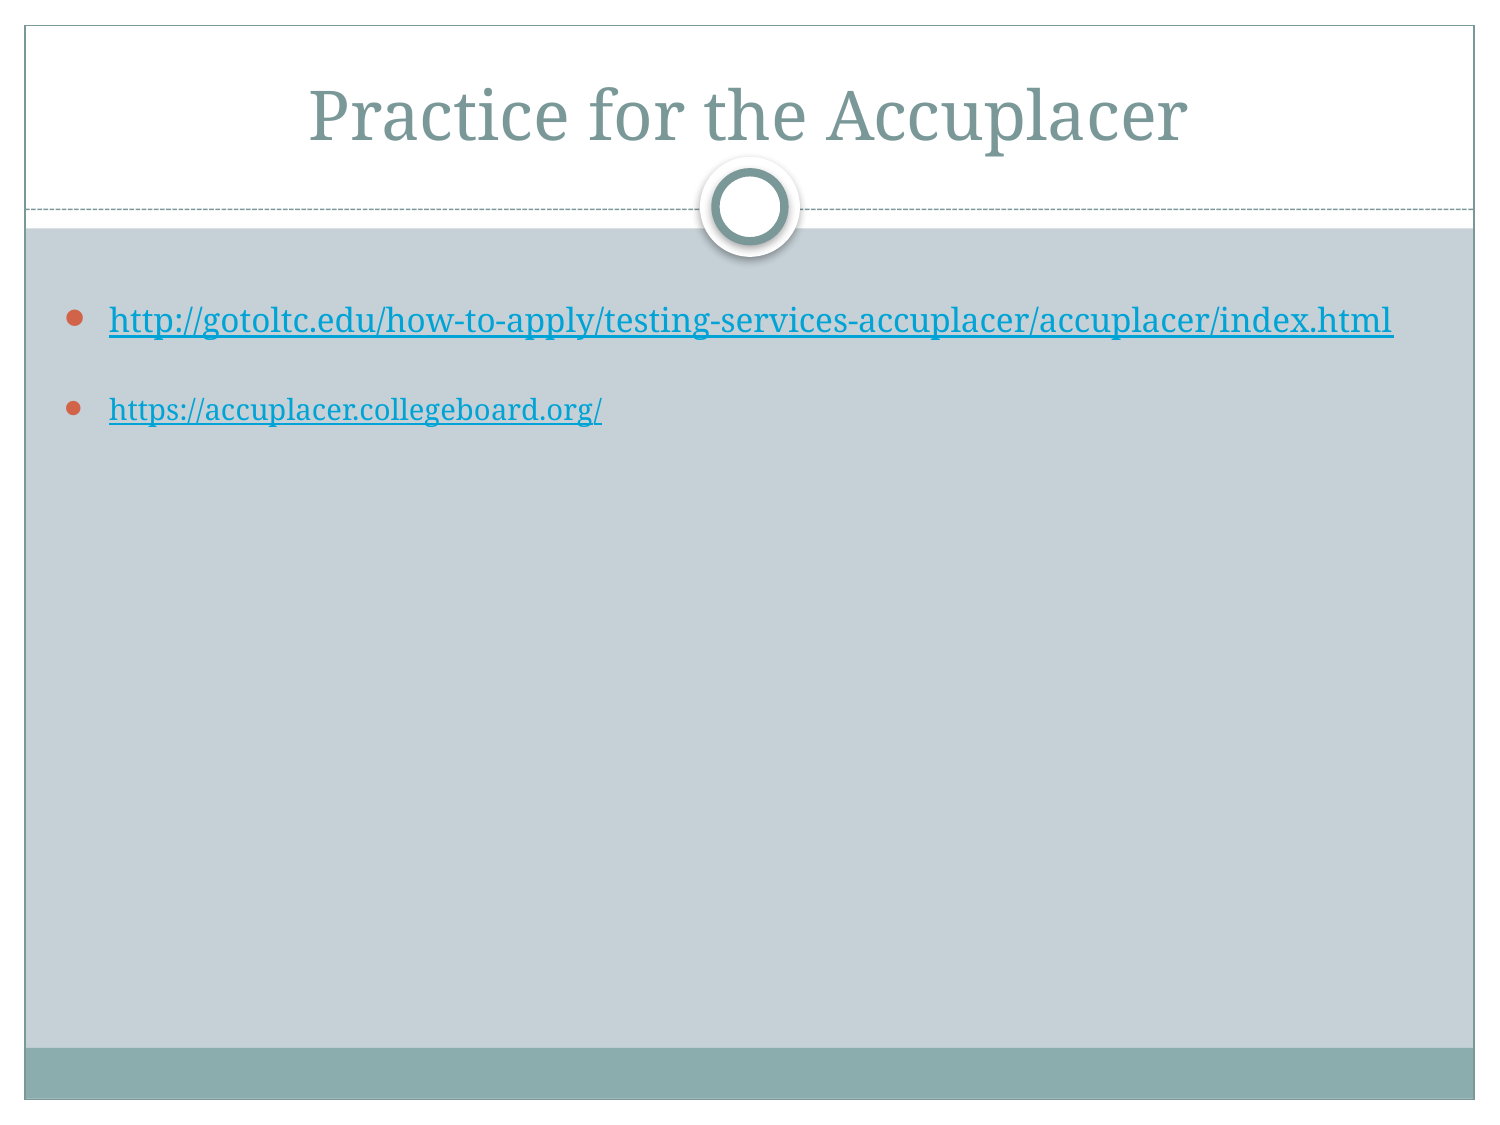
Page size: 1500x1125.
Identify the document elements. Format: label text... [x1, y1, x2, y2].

title Practice for the Accuplacer [49, 37, 1450, 162]
list http://gotoltc.edu/how-to-apply/testing-services-accuplacer/accuplacer/index.html https://accuplacer.collegeboard.org/ [49, 250, 1445, 1001]
